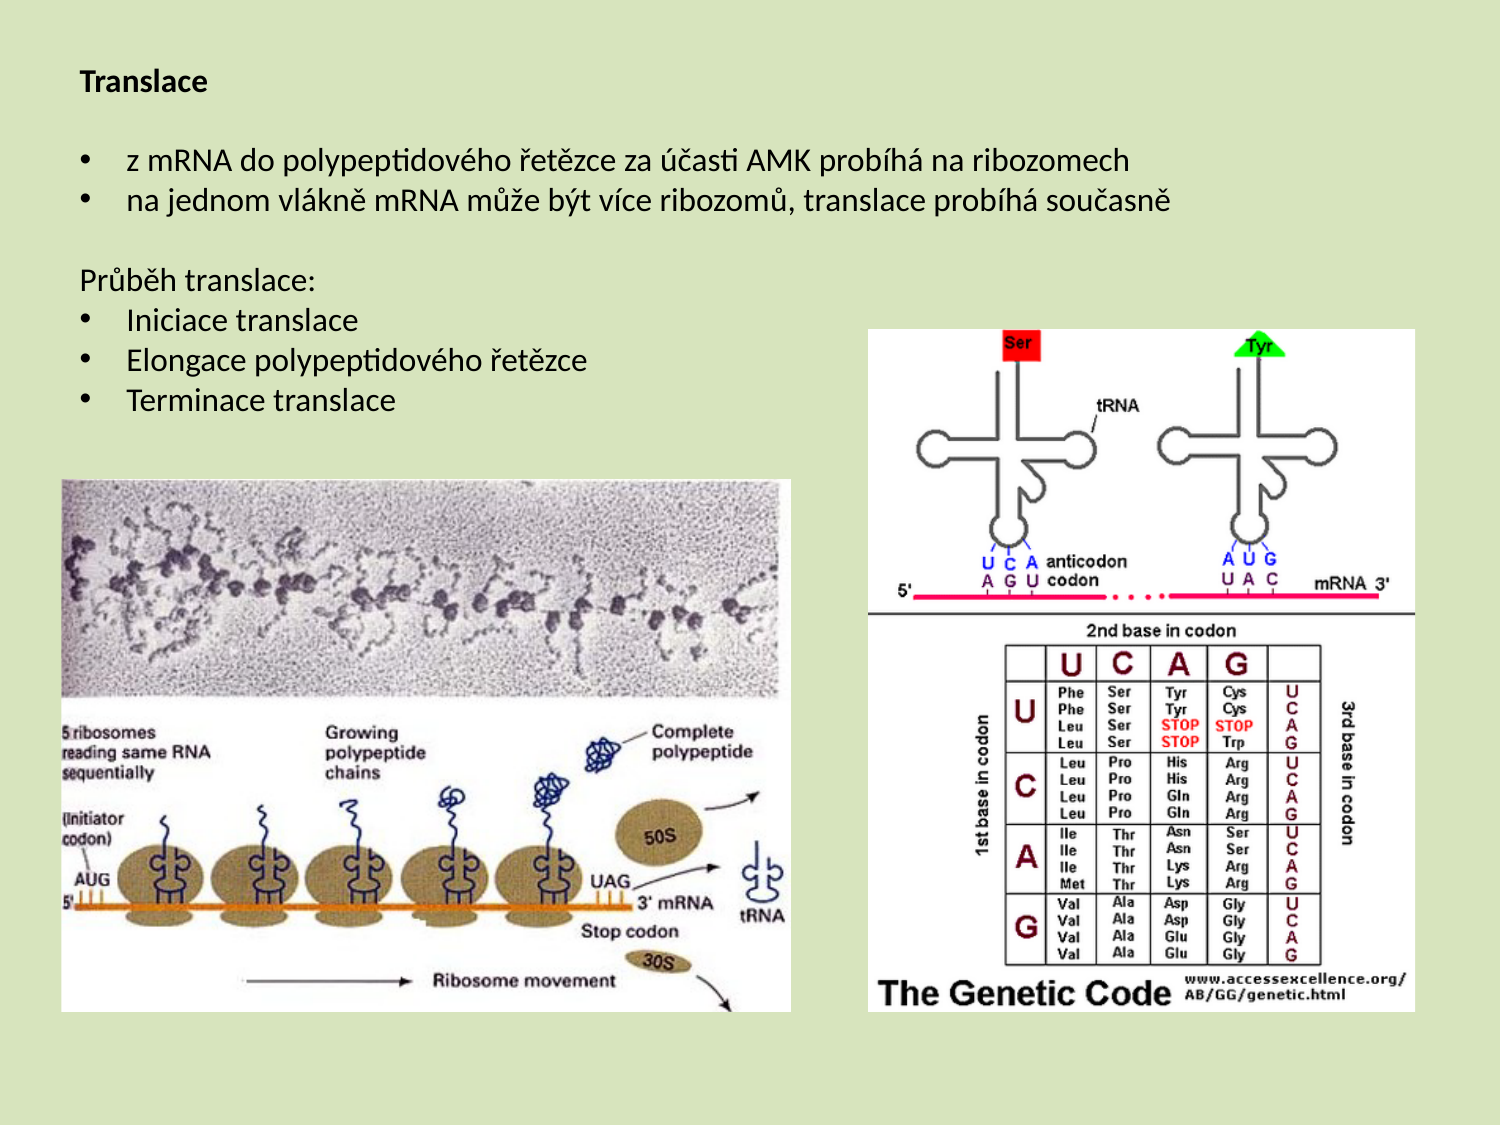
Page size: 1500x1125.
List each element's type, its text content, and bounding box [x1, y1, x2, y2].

picture [867, 329, 1416, 1012]
picture [60, 479, 792, 1012]
text_box Translace z mRNA do polypeptidového řetězce za účasti AMK probíhá na ribozomech na jednom vlákně mRNA může být více ribozomů, translace probíhá současně Průběh translace: Iniciace translace Elongace polypeptidového řetězce Terminace translace [64, 51, 1270, 426]
